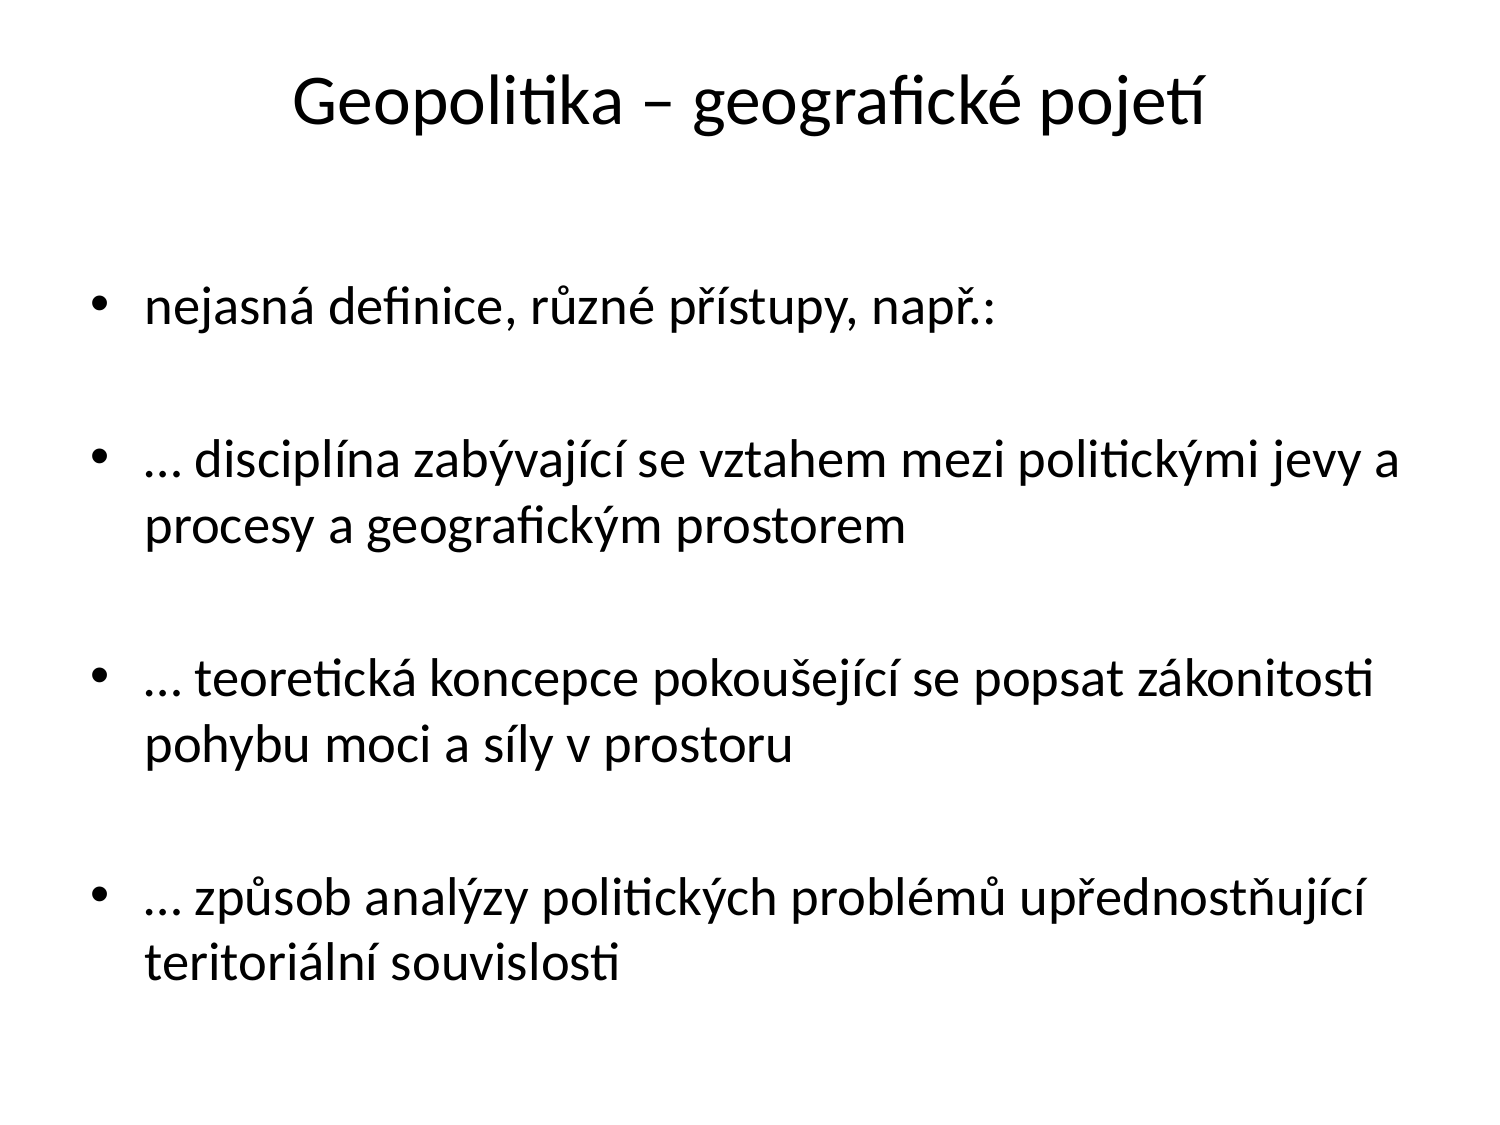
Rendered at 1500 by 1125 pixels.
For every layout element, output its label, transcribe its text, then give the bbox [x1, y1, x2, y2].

list nejasná definice, různé přístupy, např.: … disciplína zabývající se vztahem mezi politickými jevy a procesy a geografickým prostorem … teoretická koncepce pokoušející se popsat zákonitosti pohybu moci a síly v prostoru … způsob analýzy politických problémů upřednostňující teritoriální souvislosti [75, 262, 1425, 1005]
title Geopolitika – geografické pojetí [75, 45, 1425, 233]
